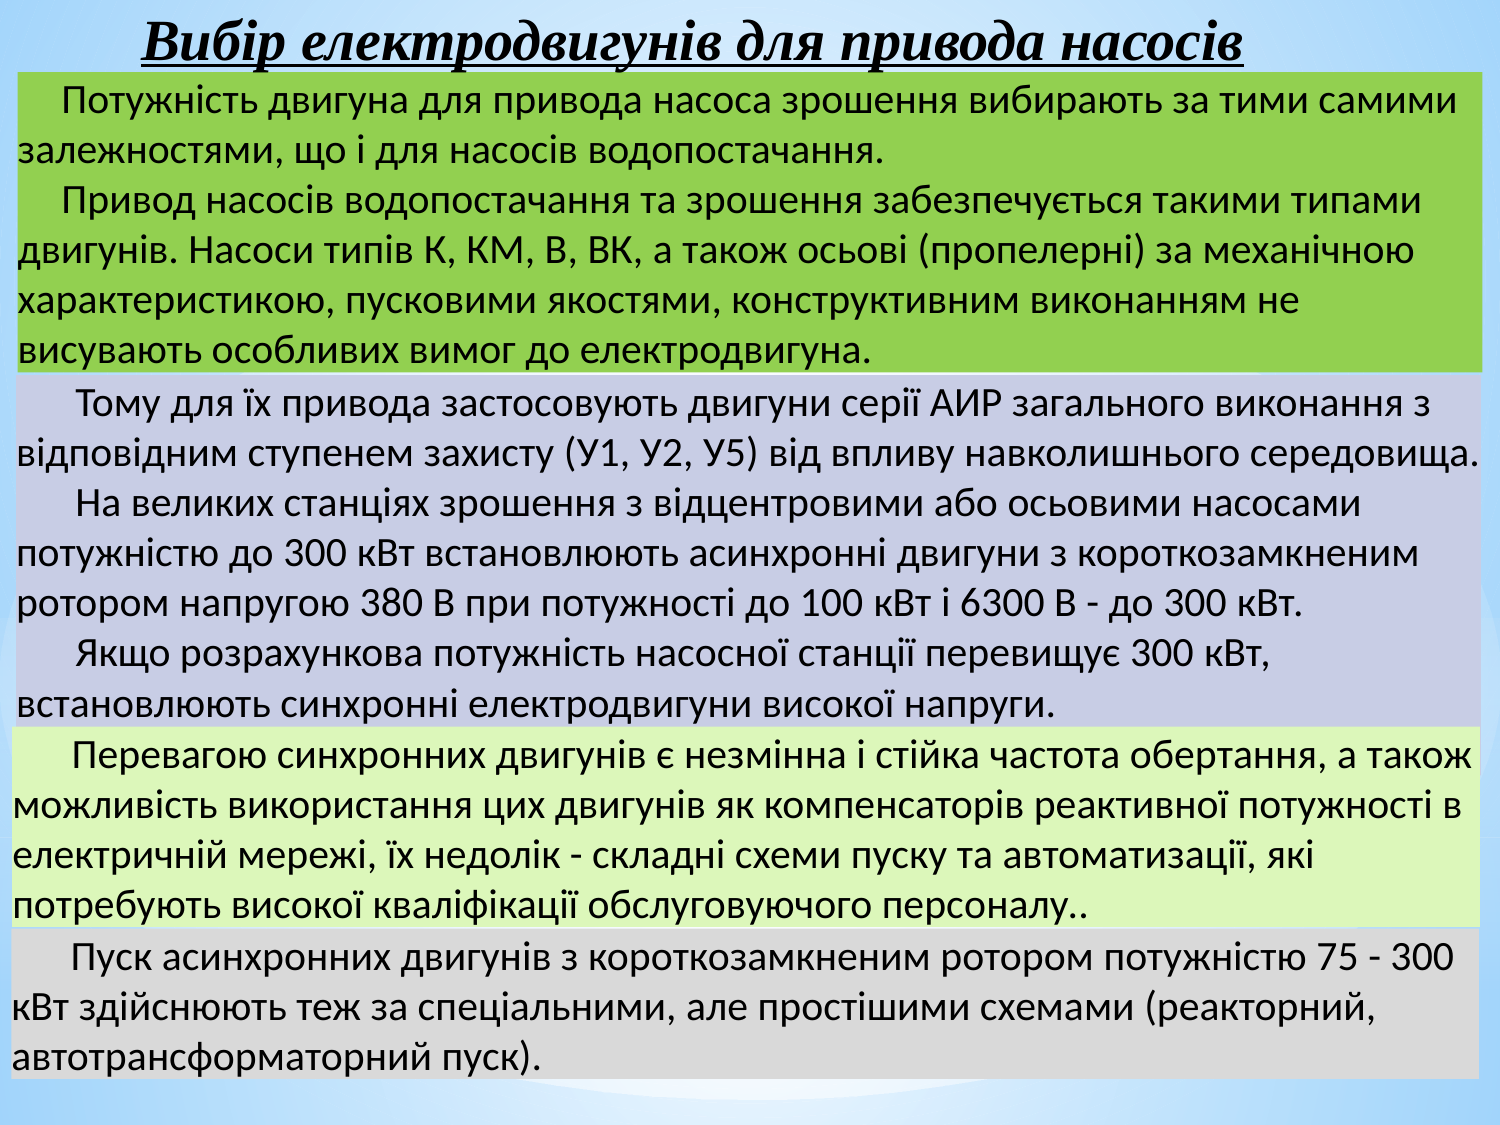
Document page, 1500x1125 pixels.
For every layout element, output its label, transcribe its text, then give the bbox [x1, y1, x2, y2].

text_box Перевагою синхронних двигунів є незмінна і стійка частота обертання, а також можливість використання цих двигунів як компенсаторів реактивної потужності в електричній мережі, їх недолік - складні схеми пуску та автоматизації, які потребують високої кваліфікації обслуговуючого персо­налу.. [12, 726, 1480, 927]
text_box Вибір електродвигунів для привода насосів [141, 1, 1245, 72]
text_box Потужність двигуна для привода насоса зрошення вибирають за тими самими залежностями, що і для насосів водопостачання. Привод насосів водопостачання та зрошення забезпечується такими типами двигунів. Насоси типів К, КМ, В, ВК, а також осьові (пропелерні) за механічною характеристикою, пусковими якостями, конструктивним виконанням не висувають особливих вимог до електродвигуна. [17, 72, 1483, 373]
text_box Пуск асинхронних двигунів з короткозамкненим ротором потужністю 75 - 300 кВт здійснюють теж за спеціальними, але простішими схемами (реакторний, автотрансформаторний пуск). [11, 928, 1479, 1079]
text_box Тому для їх привода застосовують двигуни серії АИР загального виконання з відповідним ступенем захисту (У1, У2, У5) від впливу навколишнього середовища. На великих станціях зрошення з відцентровими або осьовими насосами потужністю до 300 кВт встановлюють асинхронні двигуни з короткозамкненим ротором напругою 380 В при потужності до 100 кВт і 6300 В - до 300 кВт. Якщо розрахункова потужність насосної станції перевищує 300 кВт, встановлюють синхронні електродвигуни високої напруги. [16, 375, 1481, 776]
